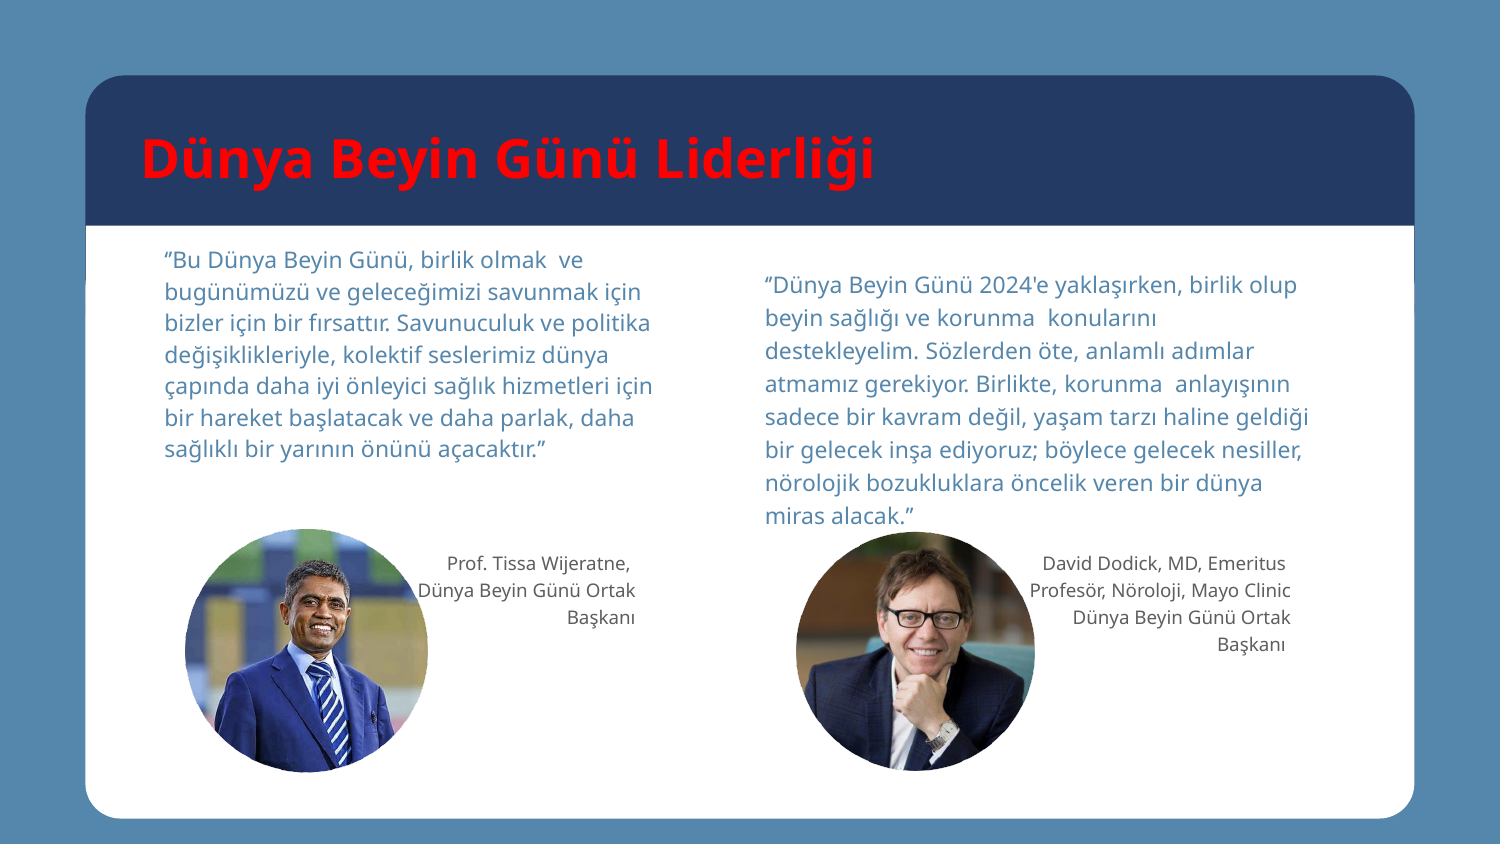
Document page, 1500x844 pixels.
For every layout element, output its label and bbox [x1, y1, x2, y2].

picture [765, 509, 1058, 797]
text_box [85, 75, 1415, 819]
picture [162, 511, 440, 781]
